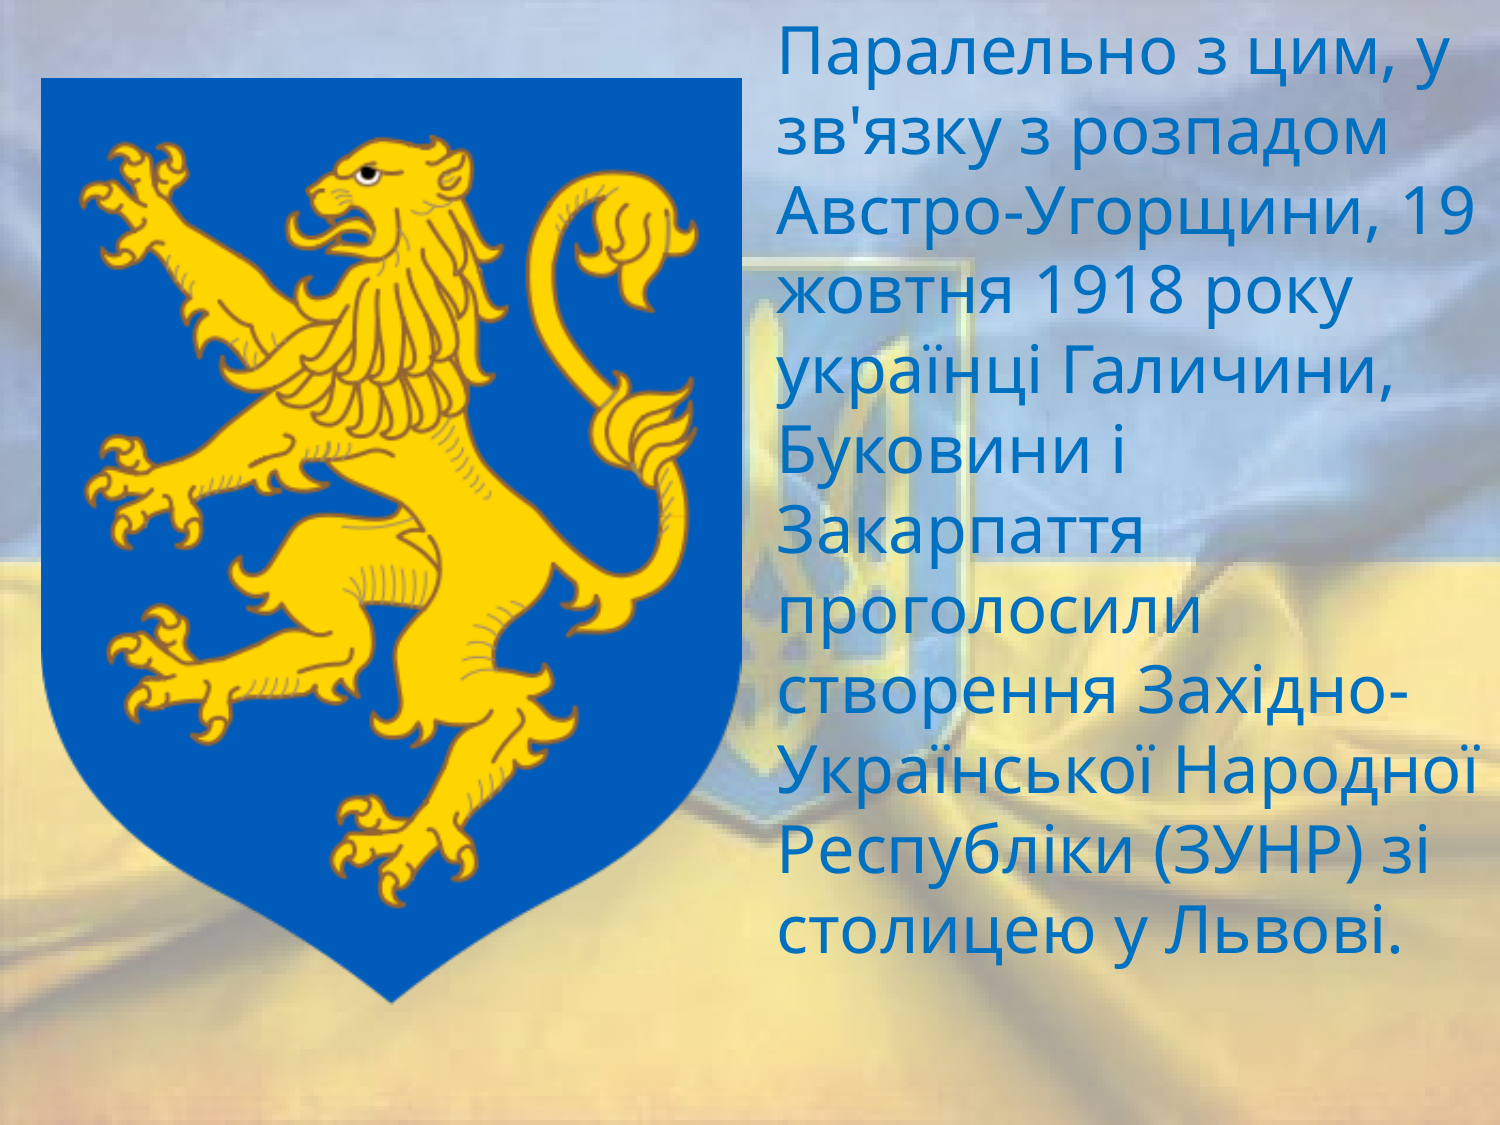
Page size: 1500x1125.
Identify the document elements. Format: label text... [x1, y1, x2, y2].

list Паралельно з цим, у зв'язку з розпадом Австро-Угорщини, 19 жовтня 1918 року українці Галичини, Буковини і Закарпаття проголосили створення Західно-Української Народної Республіки (ЗУНР) зі столицею у Львові. [761, 0, 1500, 1125]
picture [41, 77, 742, 1005]
